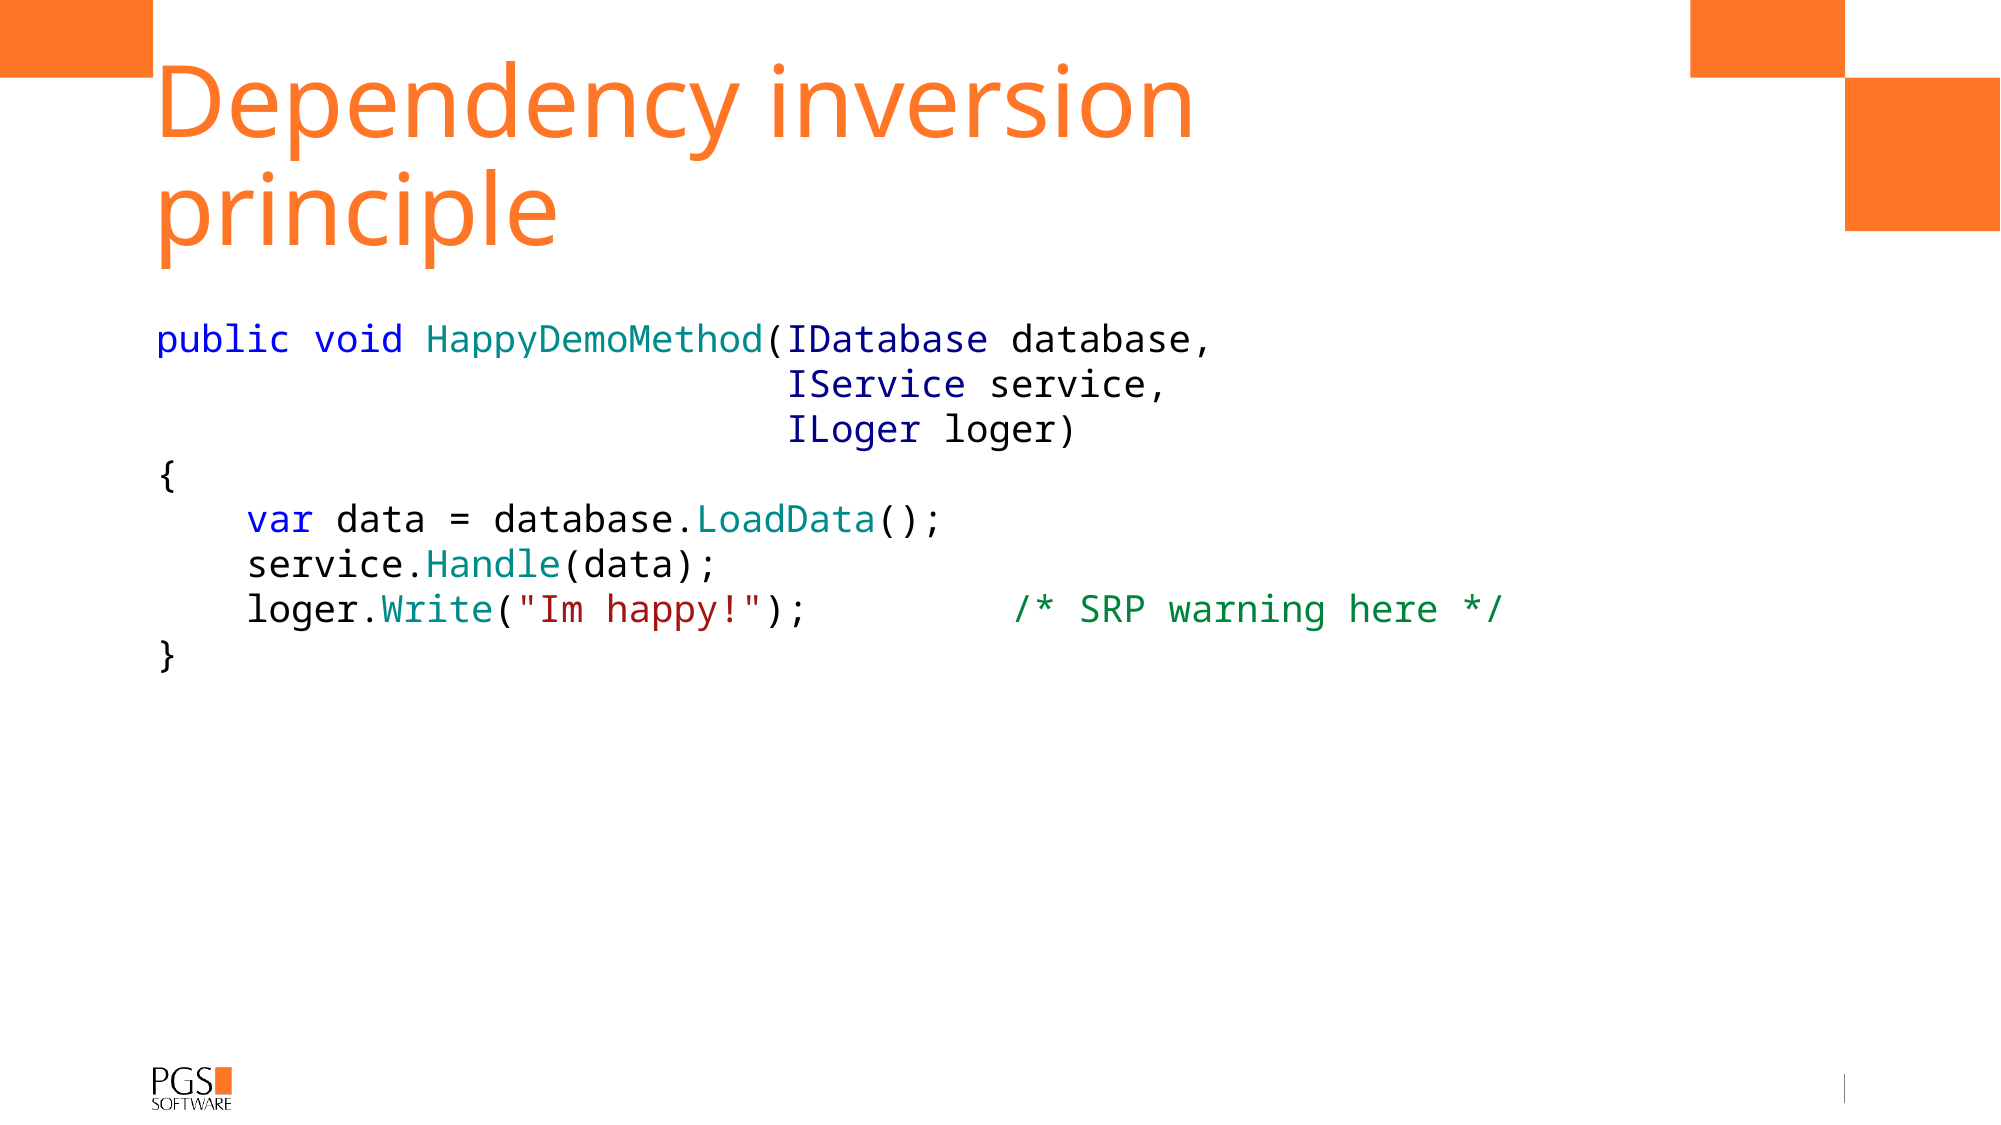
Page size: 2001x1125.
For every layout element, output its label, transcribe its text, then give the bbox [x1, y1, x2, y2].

title Dependency inversion principle [153, 77, 1691, 232]
list public void HappyDemoMethod(IDatabase database, IService service, ILoger loger) { var data = database.LoadData(); service.Handle(data); loger.Write("Im happy!"); /* SRP warning here */ } [153, 307, 1845, 971]
picture [137, 1052, 246, 1125]
